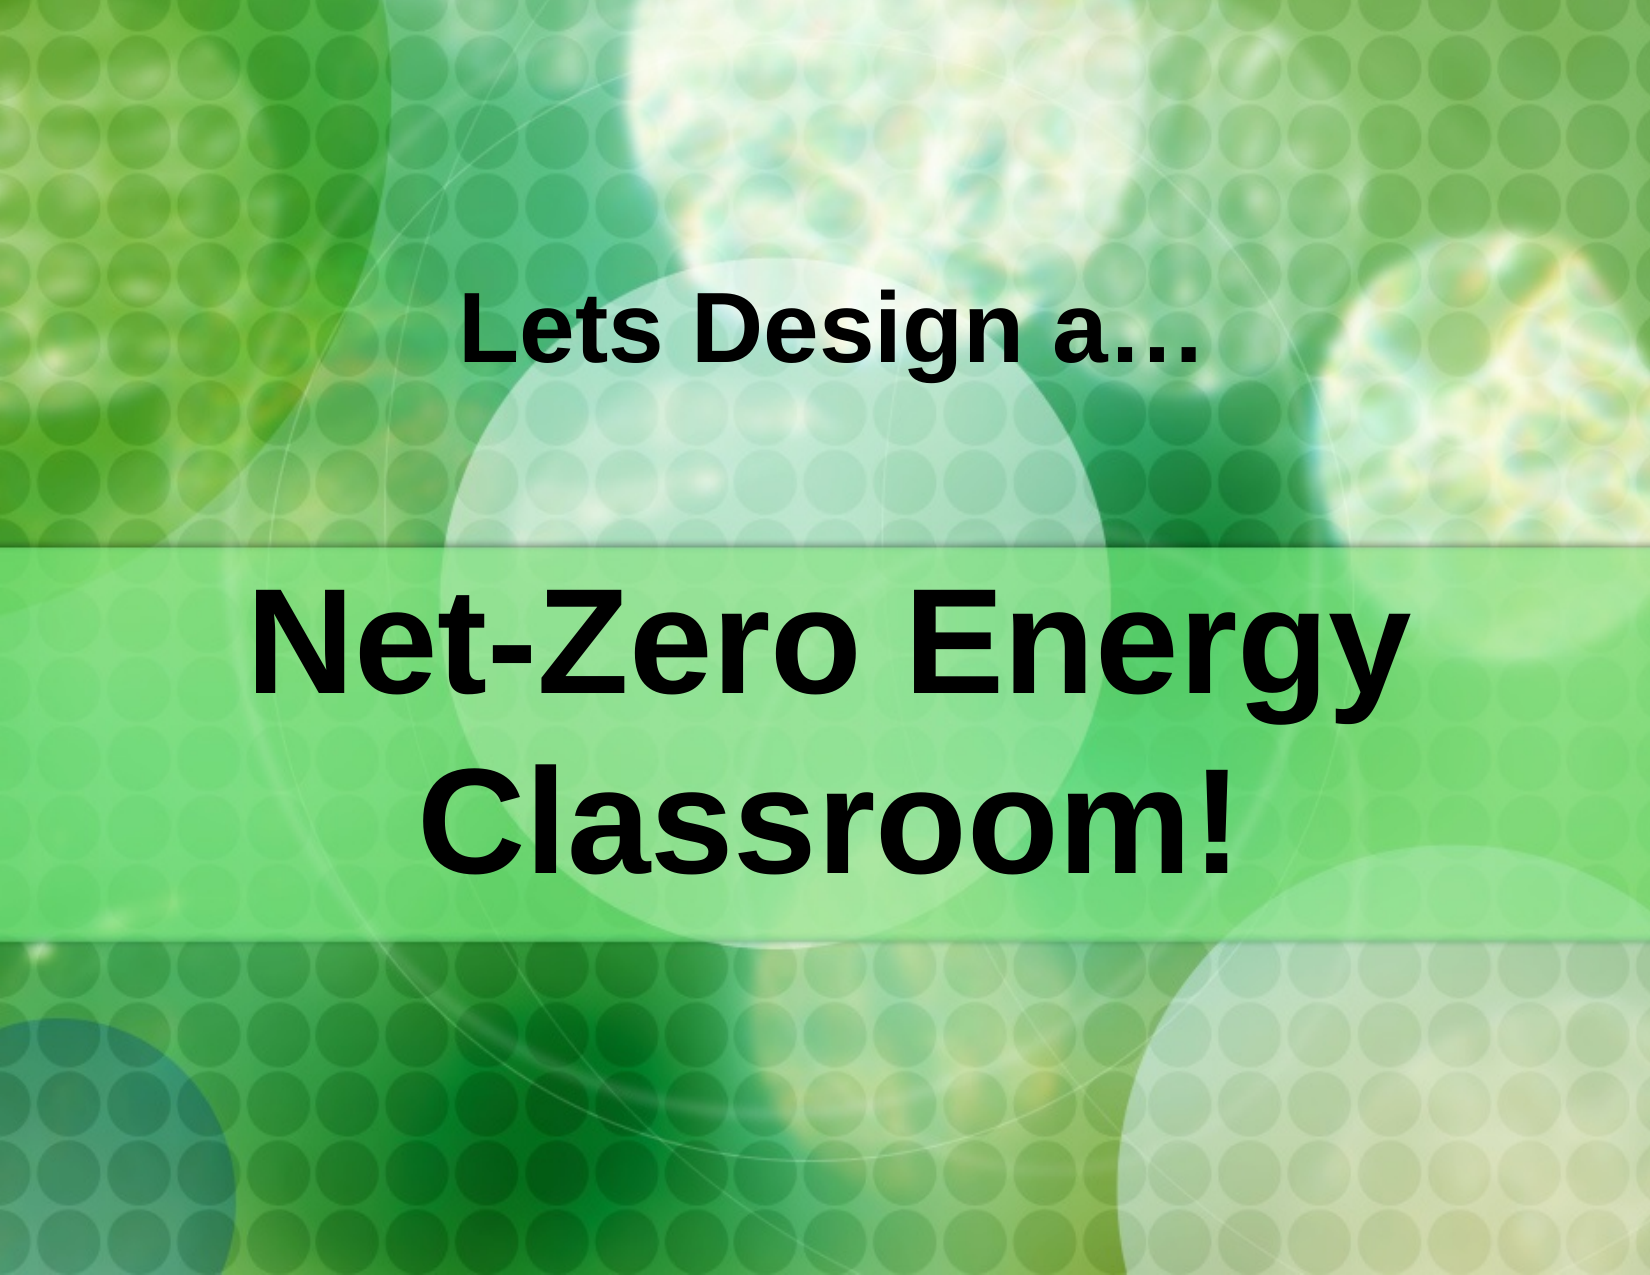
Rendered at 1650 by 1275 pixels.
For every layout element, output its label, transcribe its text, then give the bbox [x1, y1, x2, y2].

text_box Lets Design a… [60, 141, 1606, 385]
picture [0, 0, 1650, 1275]
title Net-Zero Energy Classroom! [57, 602, 1603, 845]
